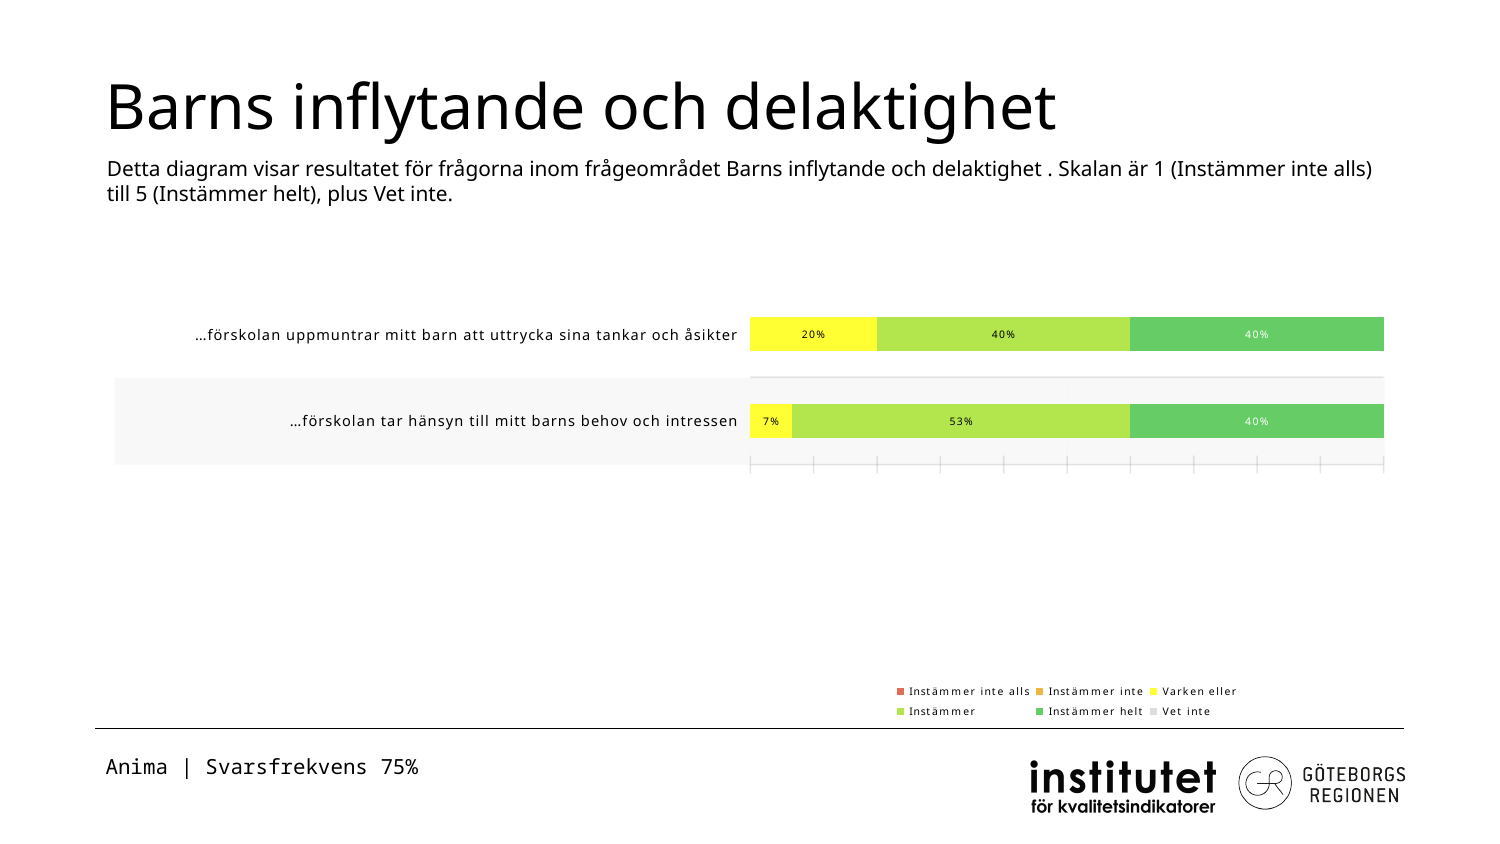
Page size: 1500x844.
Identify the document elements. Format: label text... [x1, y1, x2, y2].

text_box Detta diagram visar resultatet för frågorna inom frågeområdet Barns inflytande och delaktighet . Skalan är 1 (Instämmer inte alls) till 5 (Instämmer helt), plus Vet inte. [92, 148, 1409, 213]
text_box Anima | Svarsfrekvens 75% [90, 746, 986, 787]
picture [1029, 753, 1218, 818]
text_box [118, 667, 1382, 753]
title Barns inflytande och delaktighet [90, 59, 1412, 149]
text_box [114, 204, 1385, 725]
